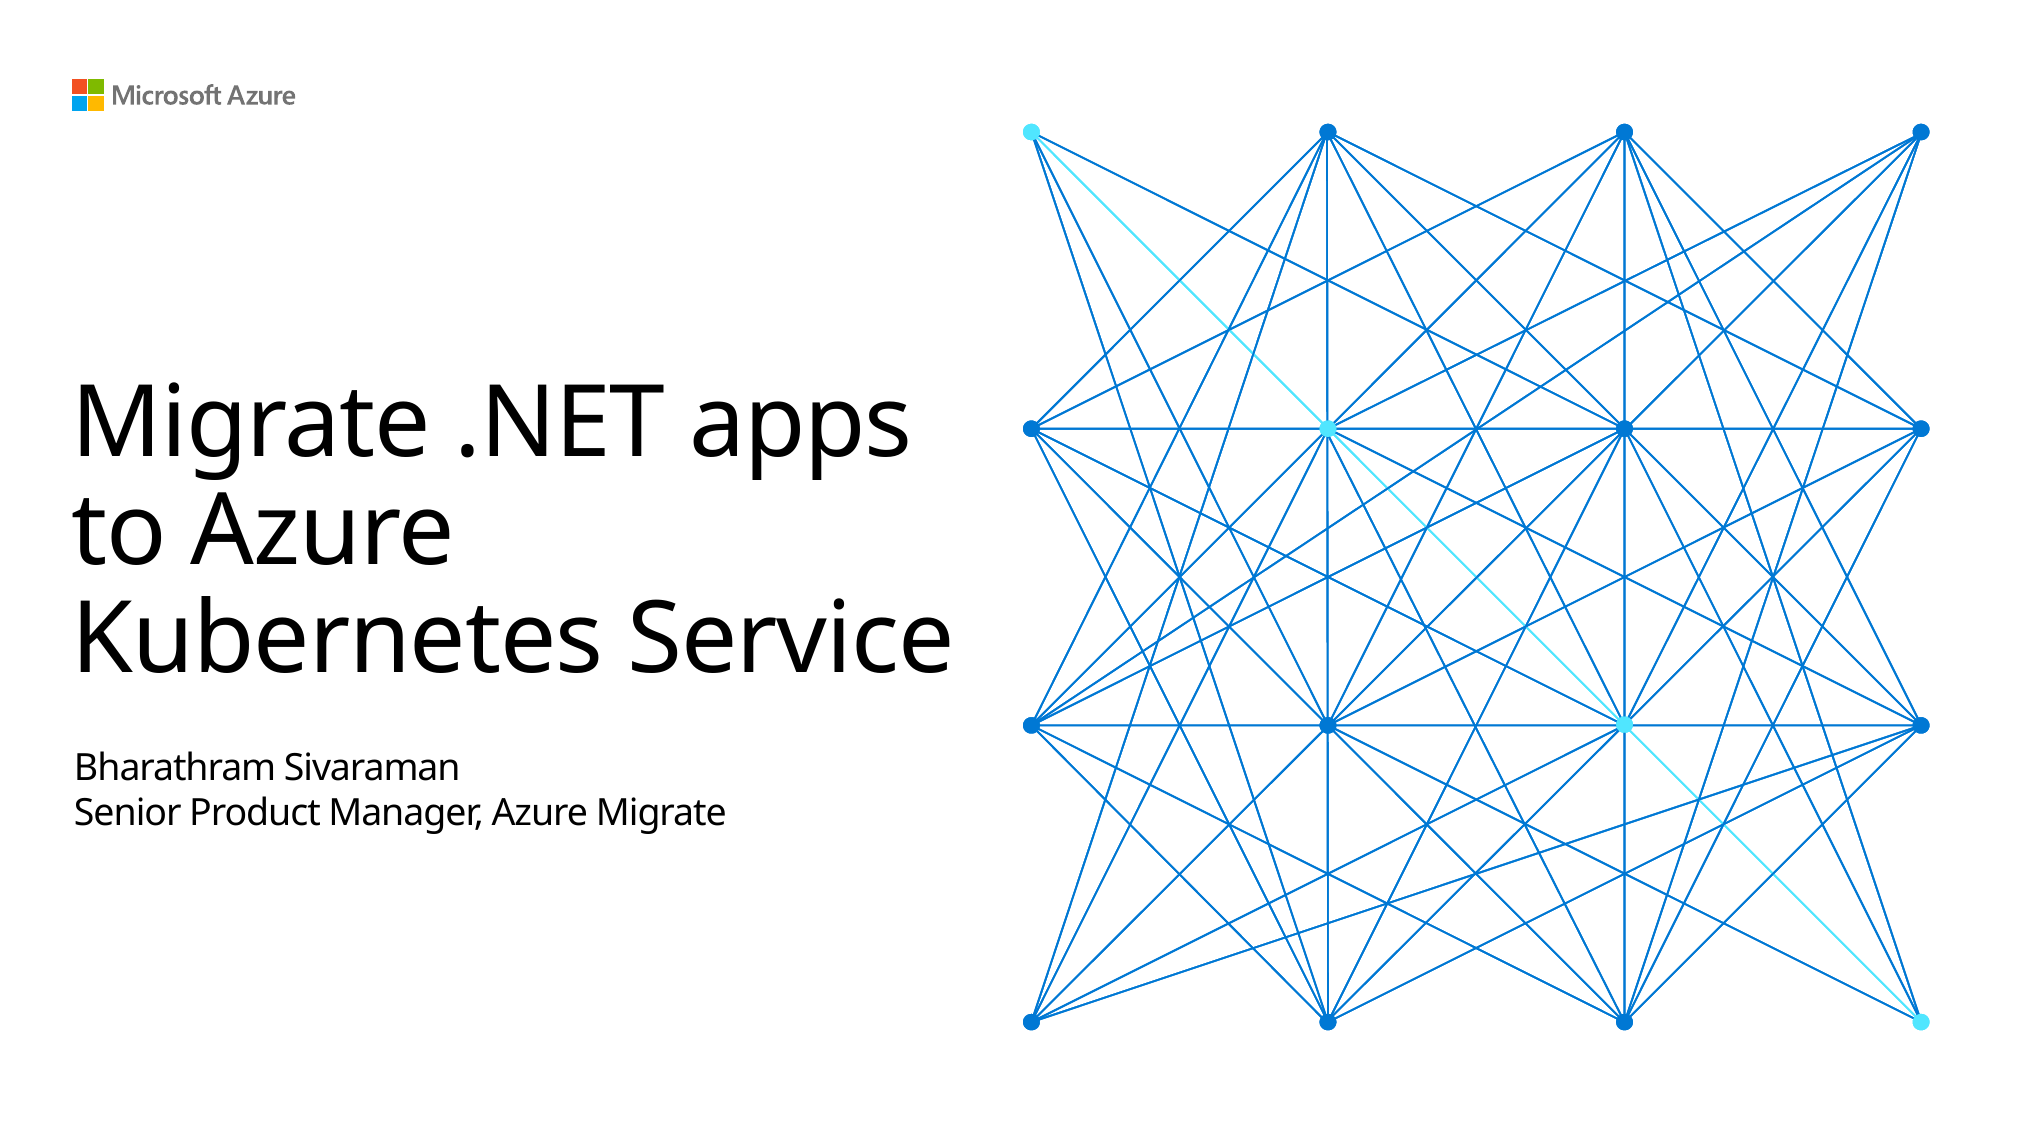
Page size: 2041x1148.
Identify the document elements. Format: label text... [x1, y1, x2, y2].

picture [979, 0, 1980, 1148]
list Bharathram Sivaraman Senior Product Manager, Azure Migrate [74, 727, 979, 849]
title Migrate .NET apps to Azure Kubernetes Service [71, 423, 979, 724]
